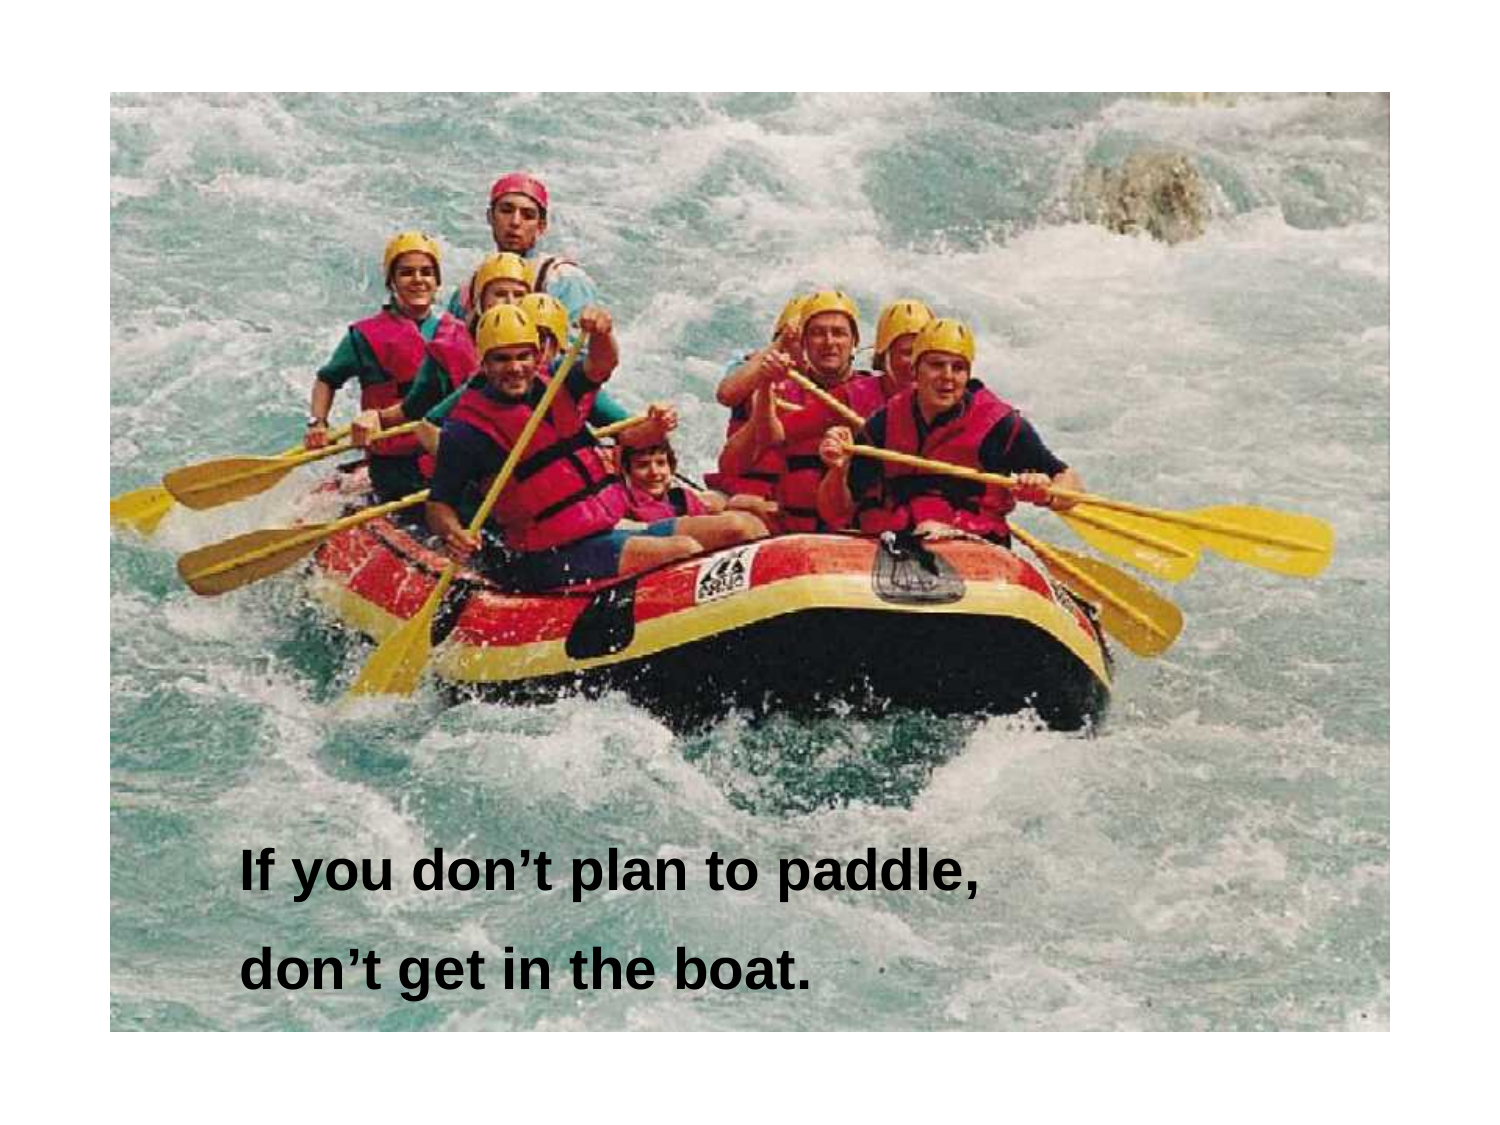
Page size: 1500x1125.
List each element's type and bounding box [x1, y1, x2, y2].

picture [110, 92, 1390, 1033]
